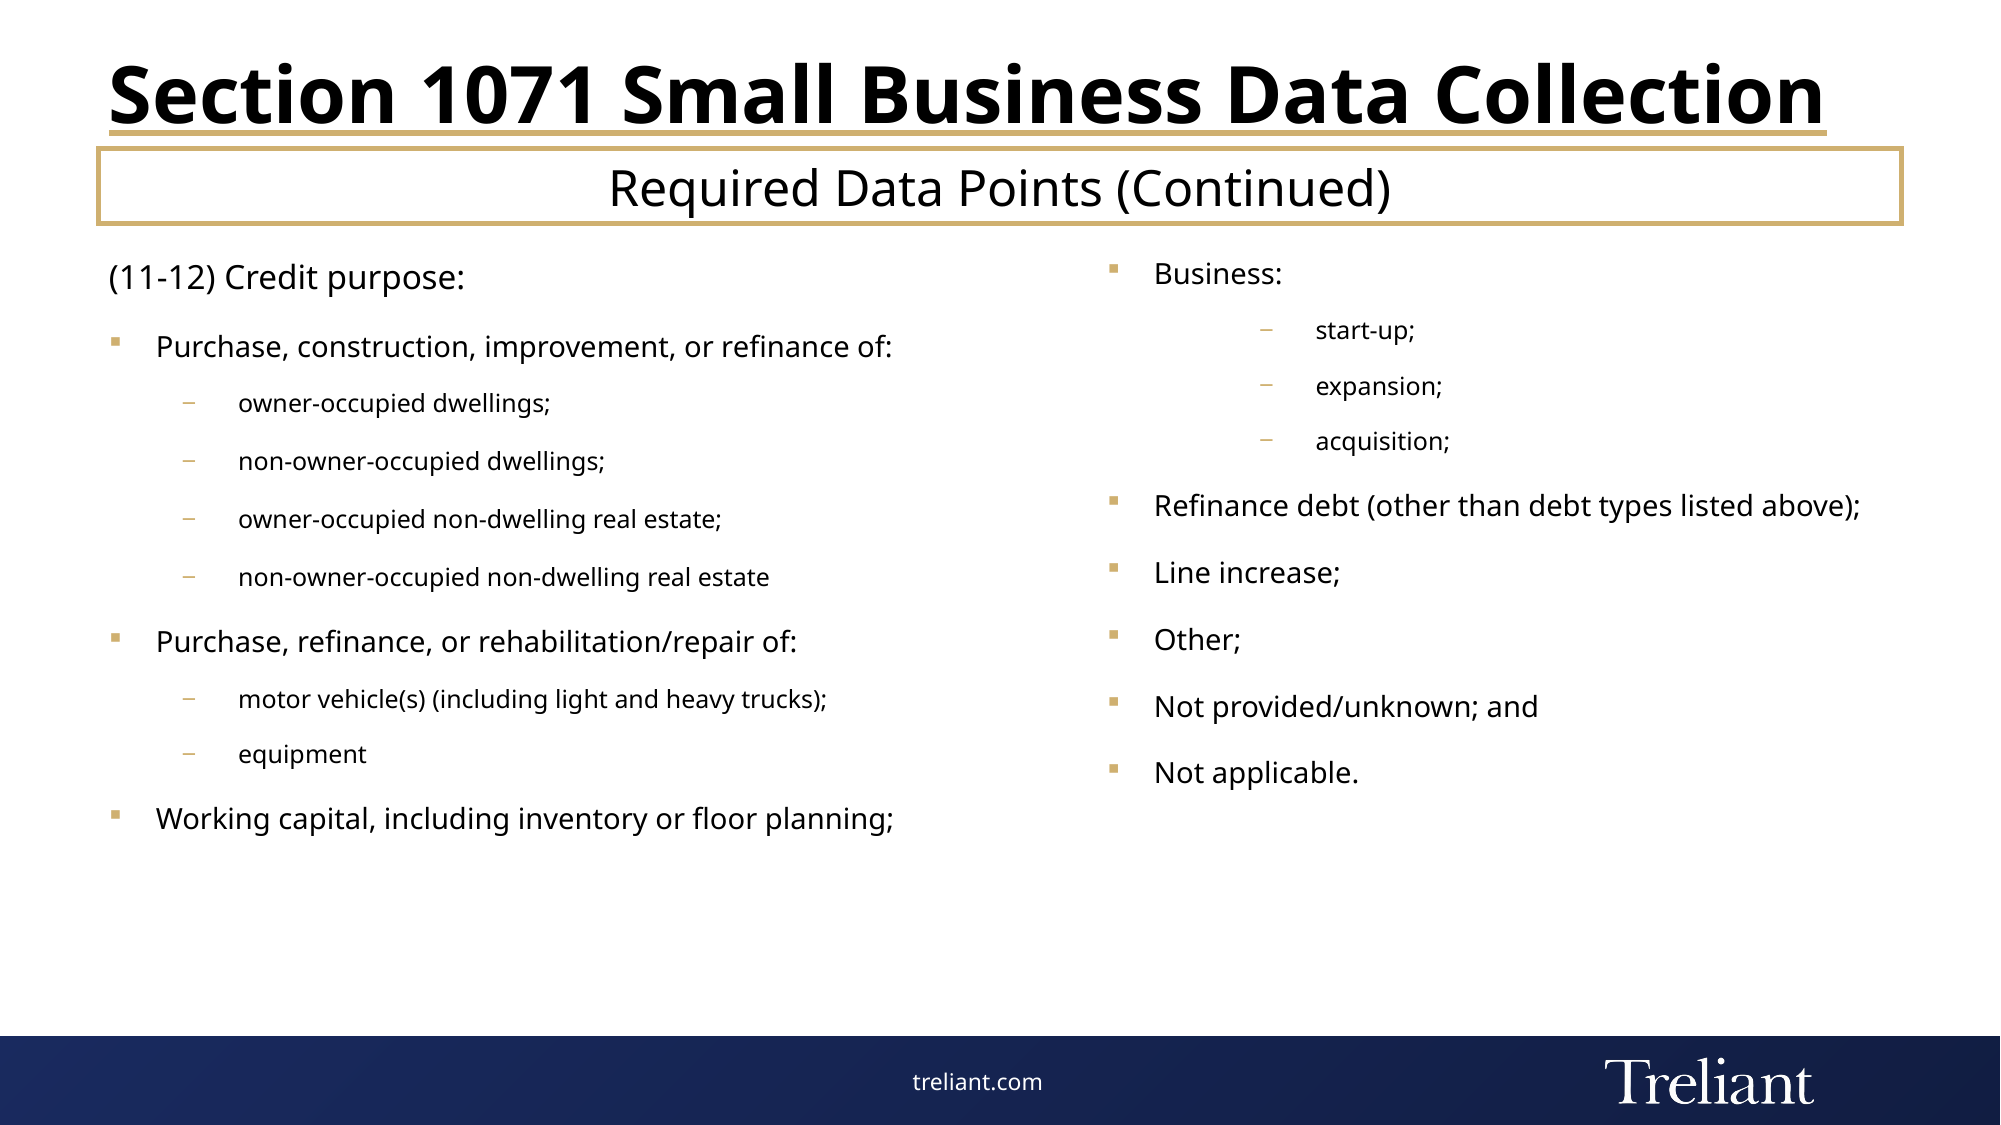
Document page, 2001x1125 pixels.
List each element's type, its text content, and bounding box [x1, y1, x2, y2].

text_box Required Data Points (Continued) [98, 148, 1902, 224]
list Business: start-up; expansion; acquisition; Refinance debt (other than debt types listed above); Line increase; Other; Not provided/unknown; and Not applicable. [1099, 239, 1902, 885]
list (11-12) Credit purpose: Purchase, construction, improvement, or refinance of: owner-occupied dwellings; non-owner-occupied dwellings; owner-occupied non-dwelling real estate; non-owner-occupied non-dwelling real estate Purchase, refinance, or rehabilitation/repair of: motor vehicle(s) (including light and heavy trucks); equipment Working capital, including inventory or floor planning; [100, 239, 929, 1029]
title Section 1071 Small Business Data Collection [100, 7, 1902, 148]
picture [1595, 1041, 1823, 1117]
